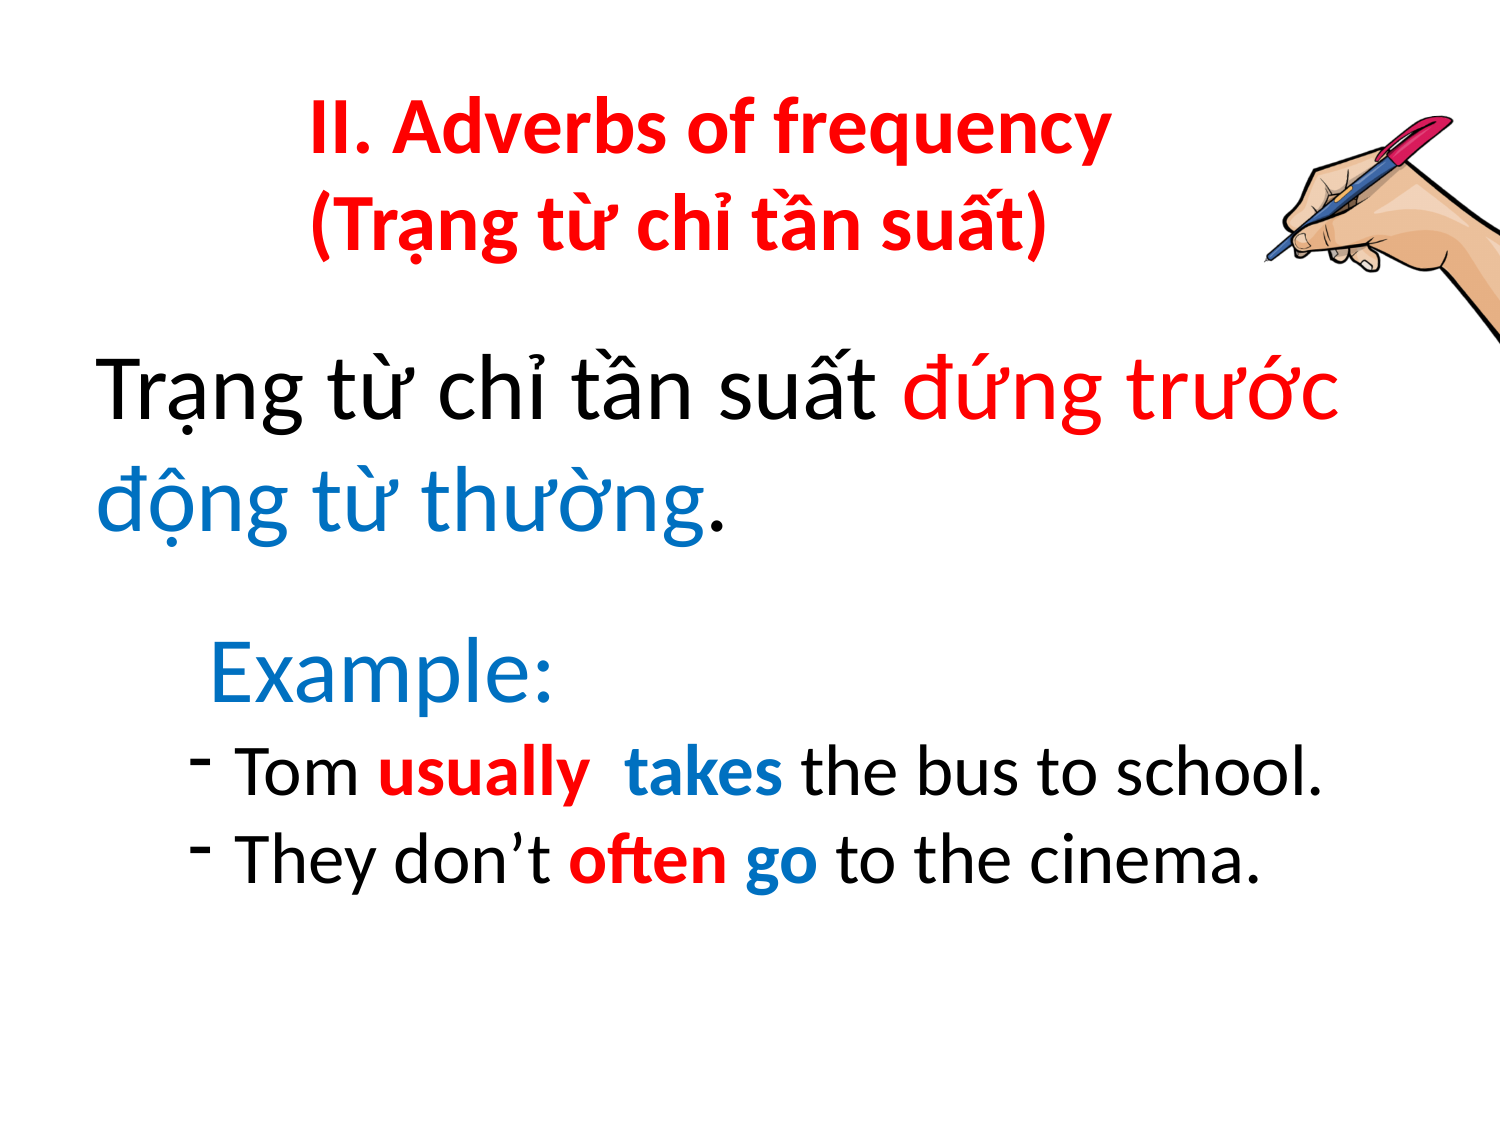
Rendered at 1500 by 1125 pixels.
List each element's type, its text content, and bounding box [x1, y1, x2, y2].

text_box Trạng từ chỉ tần suất đứng trước động từ thường. [80, 318, 1356, 558]
text_box Tom usually takes the bus to school. They don’t often go to the cinema. [173, 715, 1378, 906]
text_box II. Adverbs of frequency (Trạng từ chỉ tần suất) [293, 64, 1315, 275]
text_box Example: [194, 601, 642, 715]
picture [1249, 108, 1500, 376]
